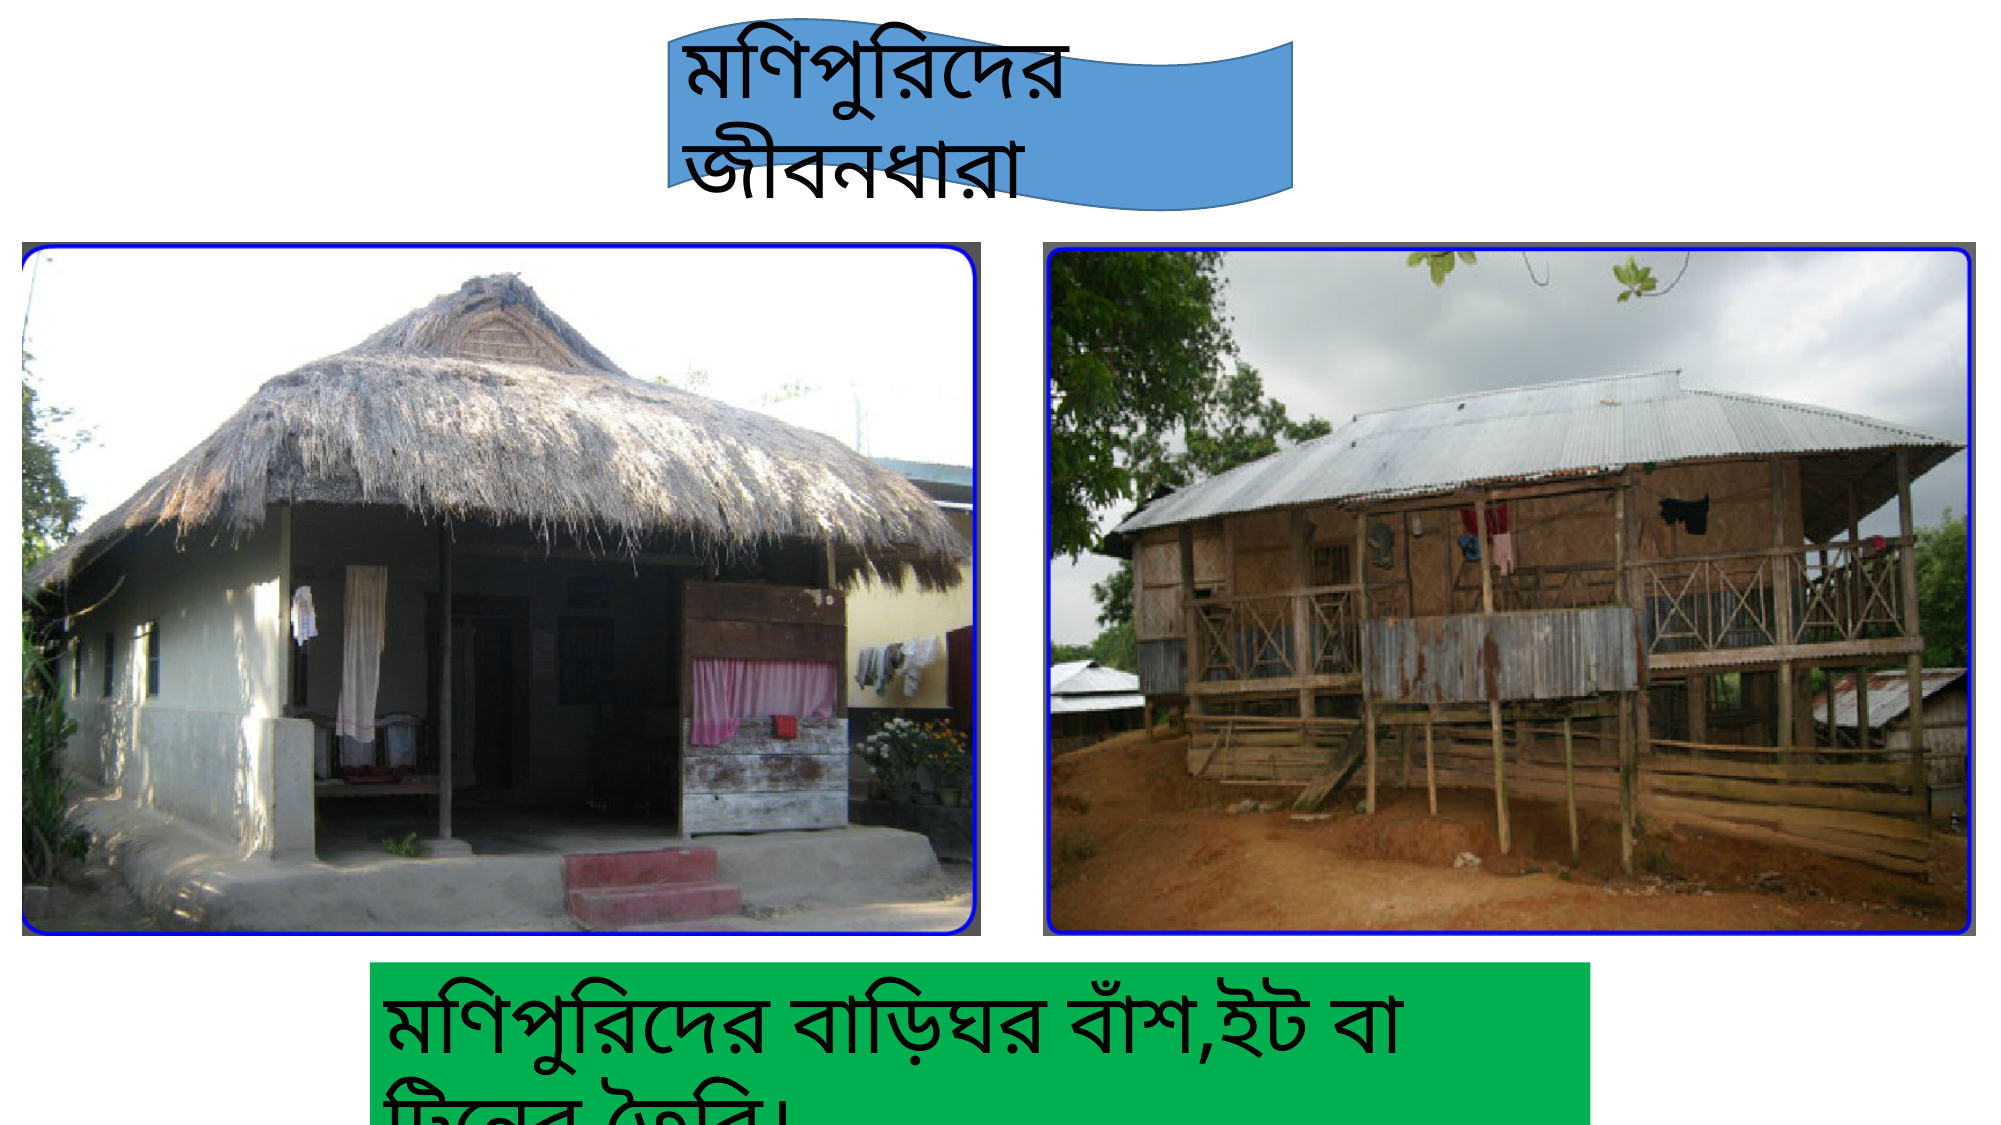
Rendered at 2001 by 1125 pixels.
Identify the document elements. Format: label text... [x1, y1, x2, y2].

picture [22, 242, 981, 936]
text_box মণিপুরিদের জীবনধারা [667, 18, 1293, 212]
text_box মণিপুরিদের বাড়িঘর বাঁশ,ইট বা টিনের তৈরি। [369, 962, 1591, 1125]
picture [1043, 242, 1976, 936]
